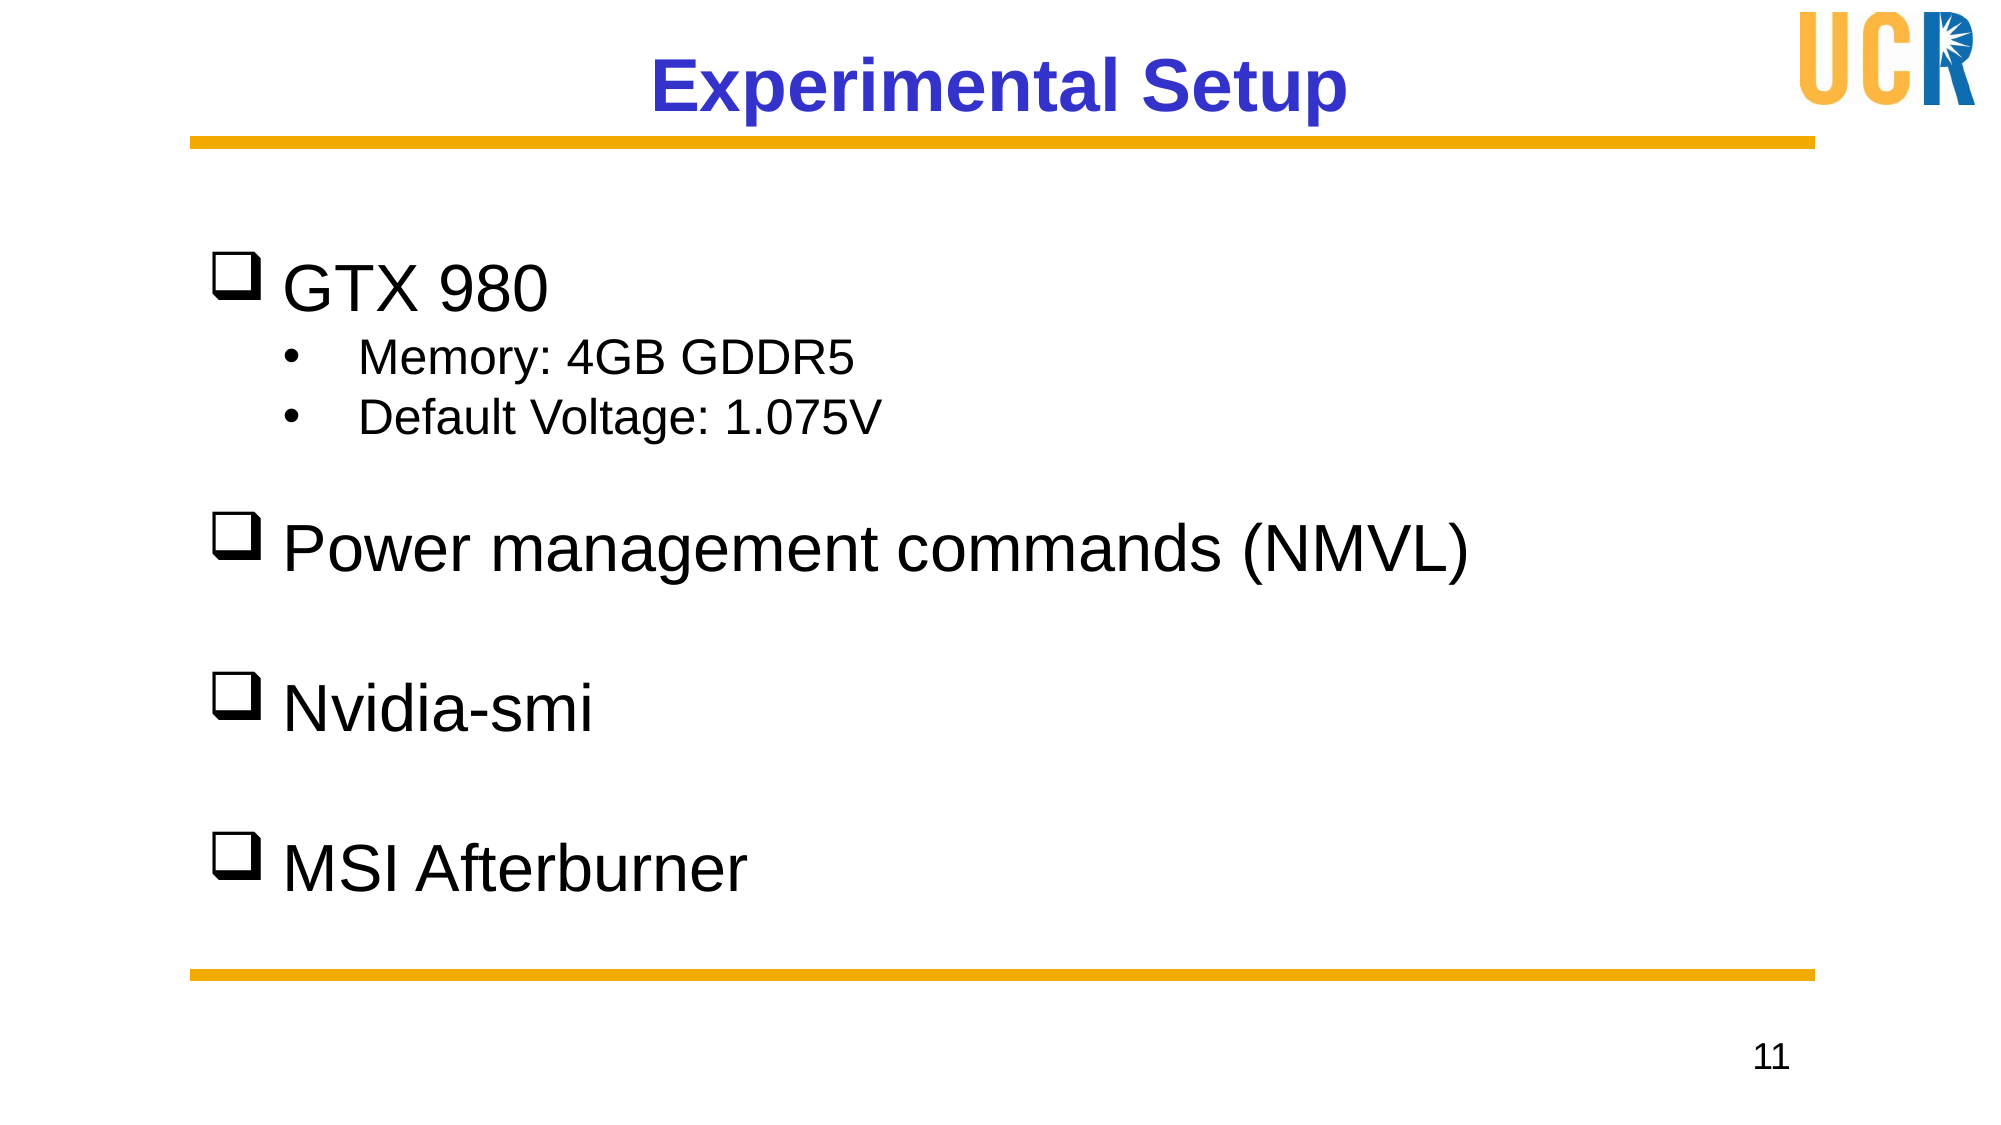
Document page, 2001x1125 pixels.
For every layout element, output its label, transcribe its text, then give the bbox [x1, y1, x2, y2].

text_box 11 [1737, 1024, 1850, 1085]
title Experimental Setup [150, 24, 1850, 138]
picture [1799, 12, 1976, 105]
text_box GTX 980 Memory: 4GB GDDR5 Default Voltage: 1.075V Power management commands (NMVL) Nvidia-smi MSI Afterburner [193, 237, 1487, 1117]
